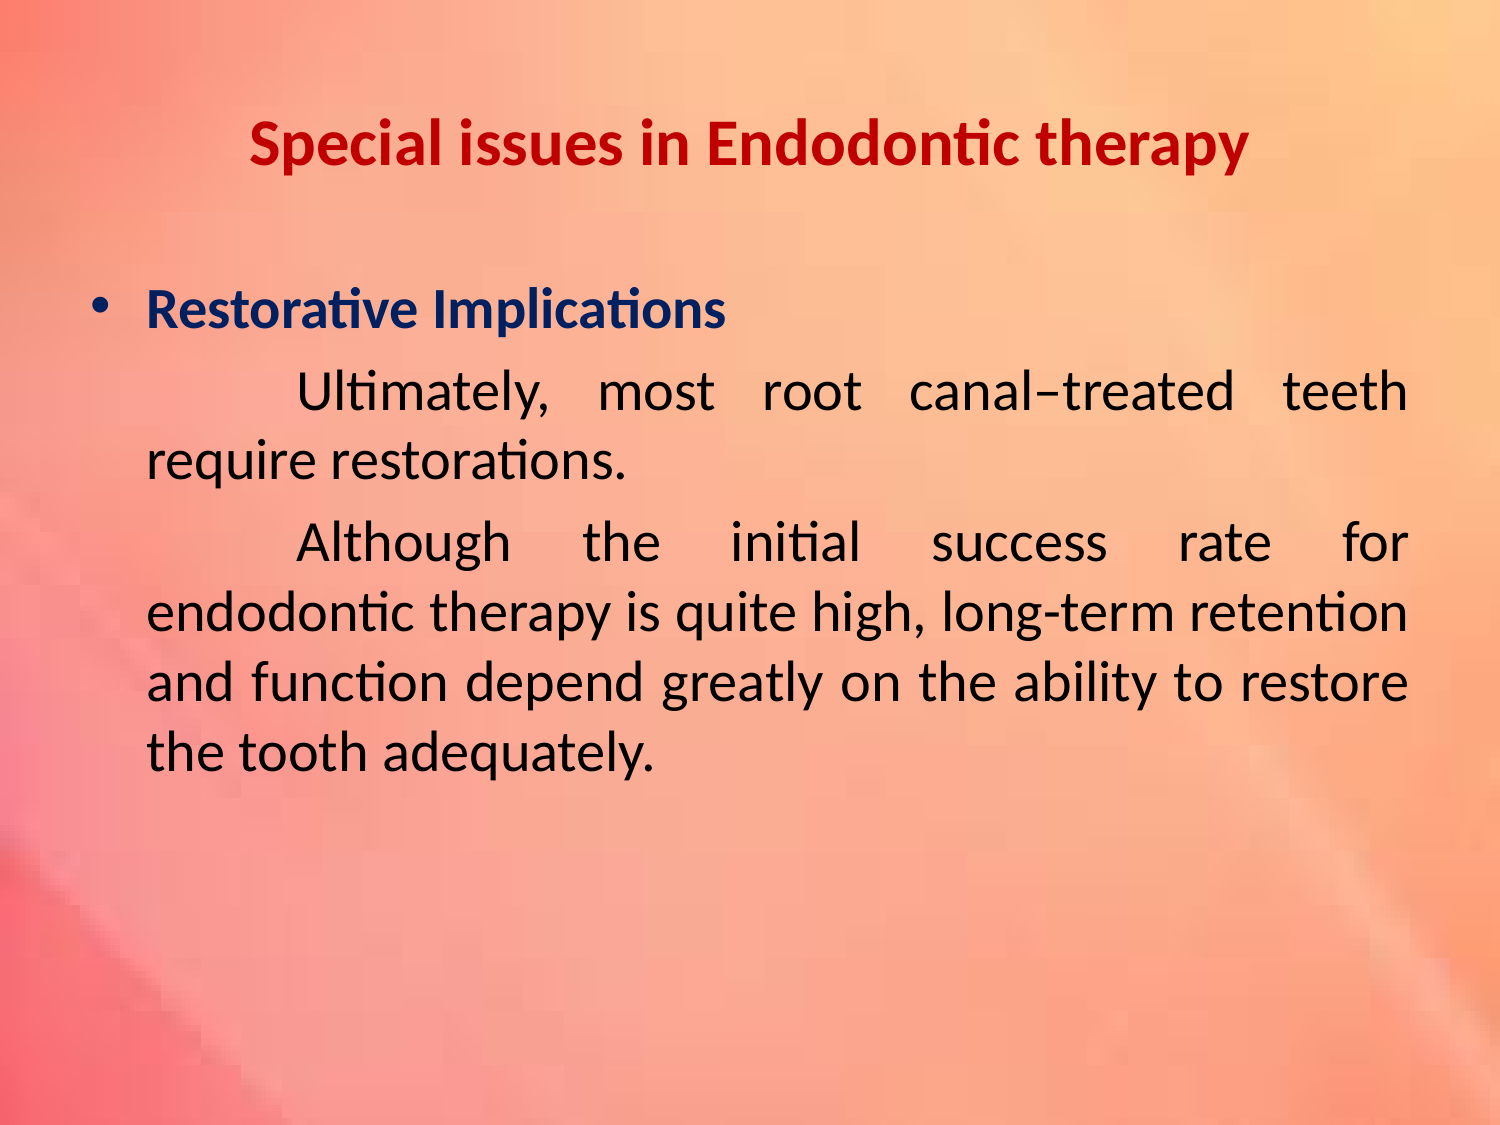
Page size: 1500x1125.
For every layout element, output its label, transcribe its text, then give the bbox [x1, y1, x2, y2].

list Restorative Implications Ultimately, most root canal–treated teeth require restorations. Although the initial success rate for endodontic therapy is quite high, long-term retention and function depend greatly on the ability to restore the tooth adequately. [75, 262, 1425, 1005]
picture [0, 0, 1500, 1125]
title Special issues in Endodontic therapy [75, 45, 1425, 233]
